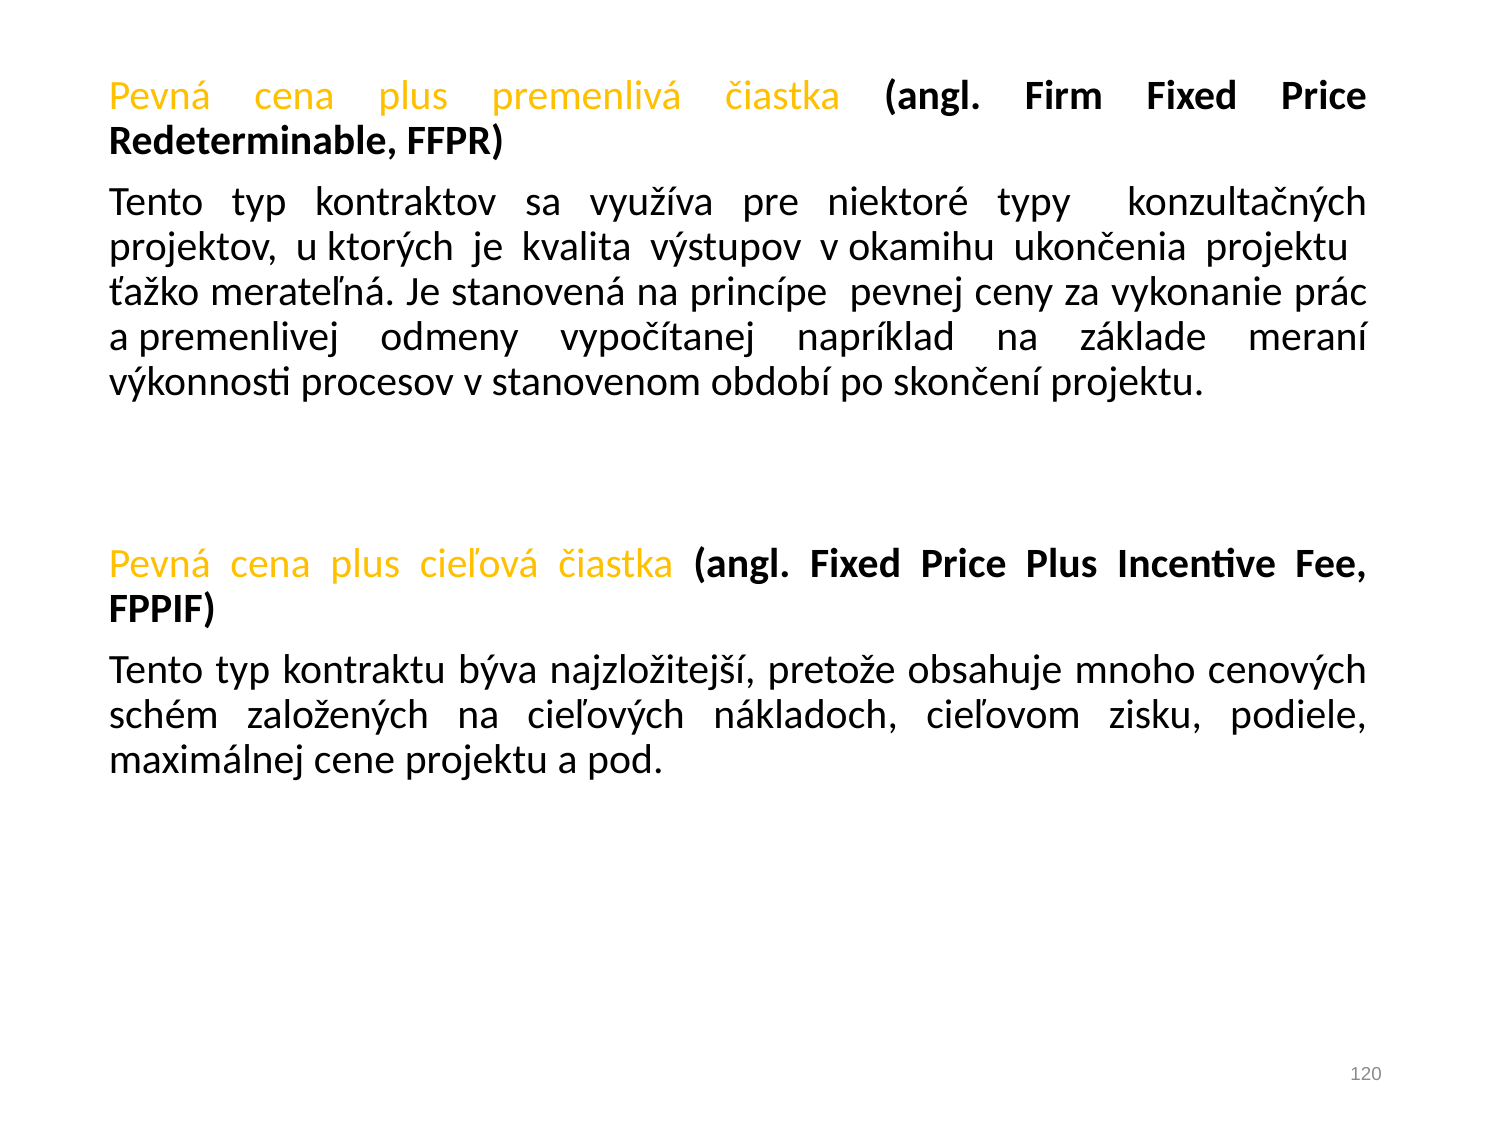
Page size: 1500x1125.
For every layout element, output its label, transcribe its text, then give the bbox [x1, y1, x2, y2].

slide_number 120 [1059, 1042, 1397, 1103]
subtitle Pevná cena plus premenlivá čiastka (angl. Firm Fixed Price Redeterminable, FFPR) Tento typ kontraktov sa využíva pre niektoré typy konzultačných projektov, u ktorých je kvalita výstupov v okamihu ukončenia projektu ťažko merateľná. Je stanovená na princípe pevnej ceny za vykonanie prác a premenlivej odmeny vypočítanej napríklad na základe meraní výkonnosti procesov v stanovenom období po skončení projektu. Pevná cena plus cieľová čiastka (angl. Fixed Price Plus Incentive Fee, FPPIF) Tento typ kontraktu býva najzložitejší, pretože obsahuje mnoho cenových schém založených na cieľových nákladoch, cieľovom zisku, podiele, maximálnej cene projektu a pod. [93, 66, 1383, 1071]
